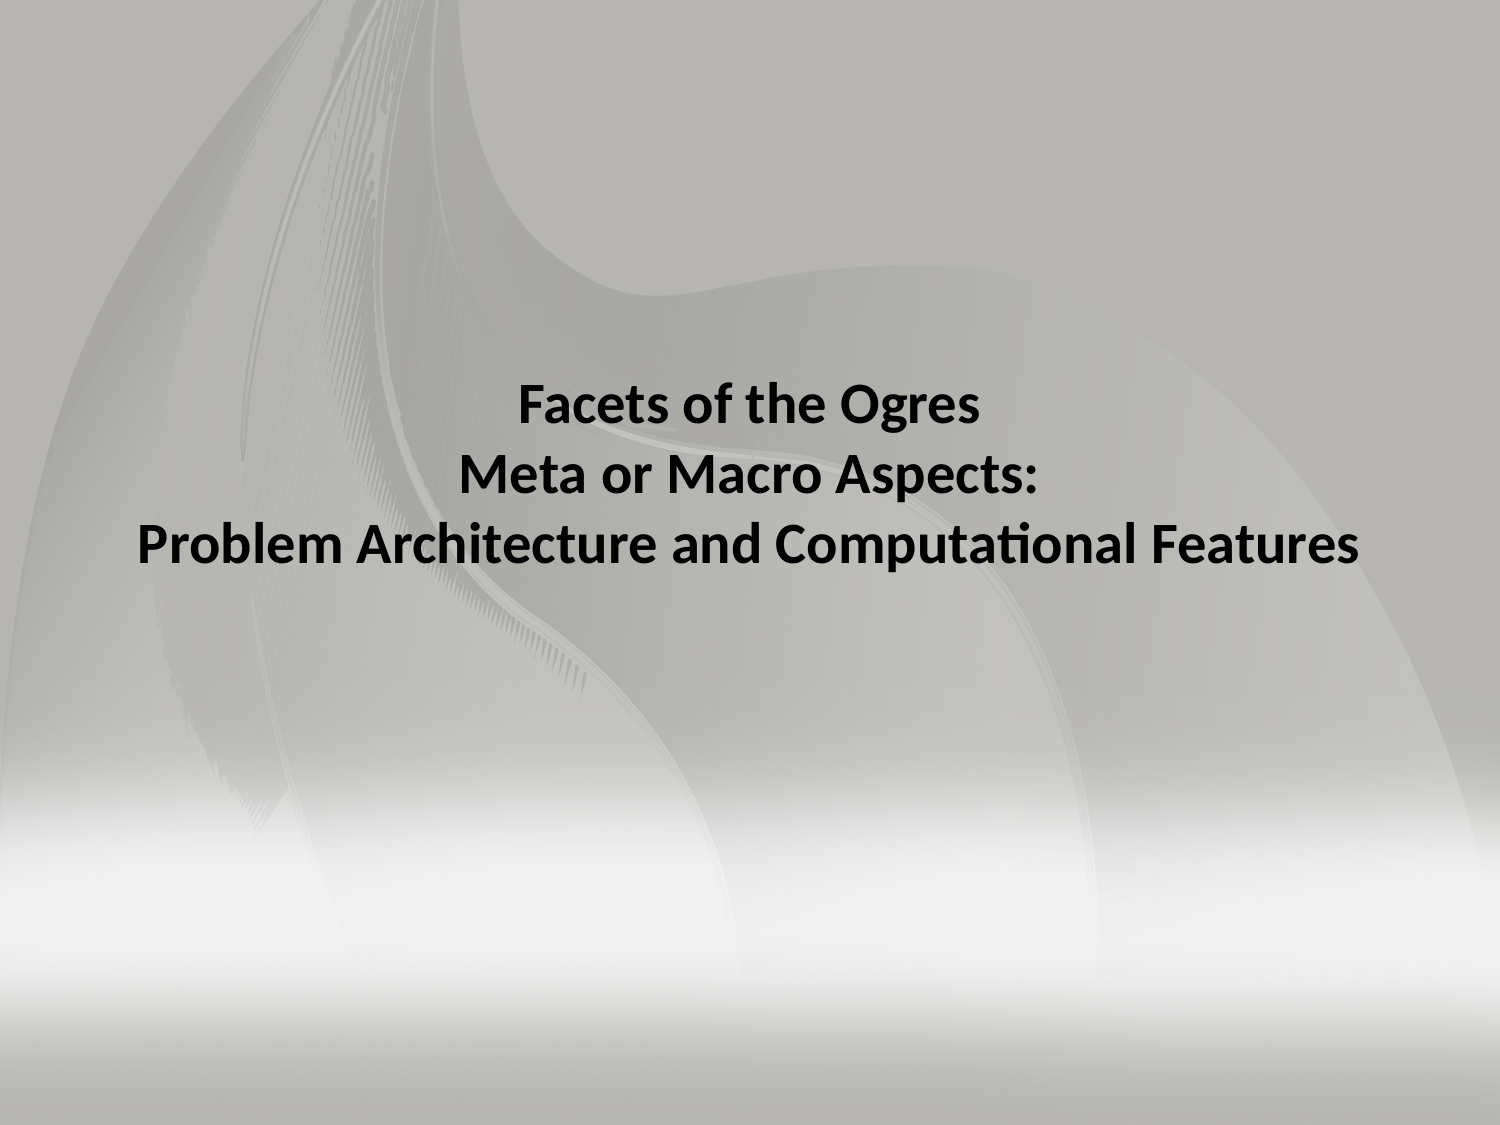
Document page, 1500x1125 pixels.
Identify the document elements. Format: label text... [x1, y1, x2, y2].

picture [0, 0, 1500, 1125]
title Facets of the Ogres Meta or Macro Aspects: Problem Architecture and Computational Features [112, 349, 1388, 591]
